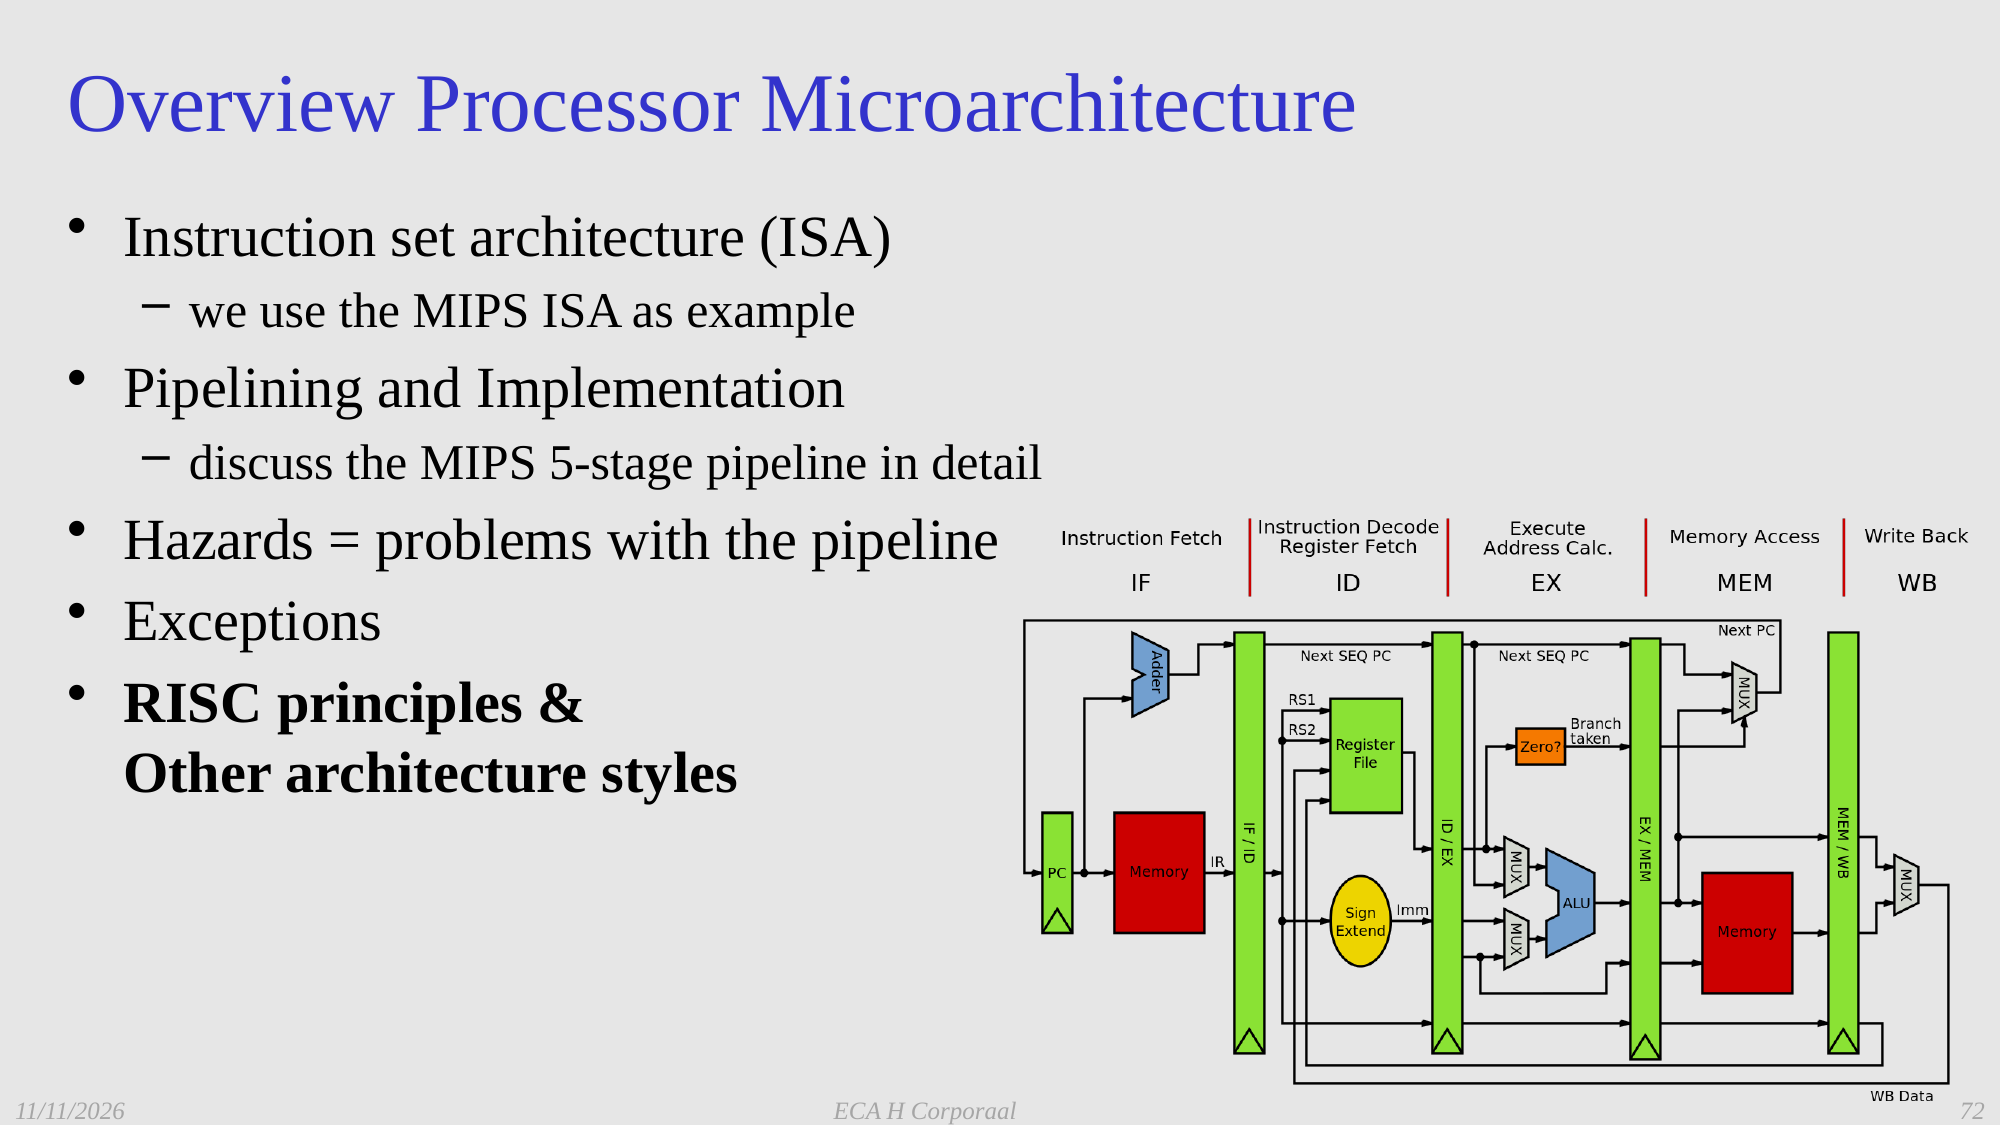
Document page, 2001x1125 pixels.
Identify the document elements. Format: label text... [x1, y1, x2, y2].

list Instruction set architecture (ISA) we use the MIPS ISA as example Pipelining and Implementation discuss the MIPS 5-stage pipeline in detail Hazards = problems with the pipeline Exceptions RISC principles & Other architecture styles [51, 189, 1949, 1074]
footer ECA H Corporaal [608, 1094, 1242, 1125]
slide_number 72 [1533, 1094, 2000, 1125]
picture [1012, 512, 1972, 1113]
title Overview Processor Microarchitecture [51, 36, 1949, 160]
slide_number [0, 1094, 467, 1125]
